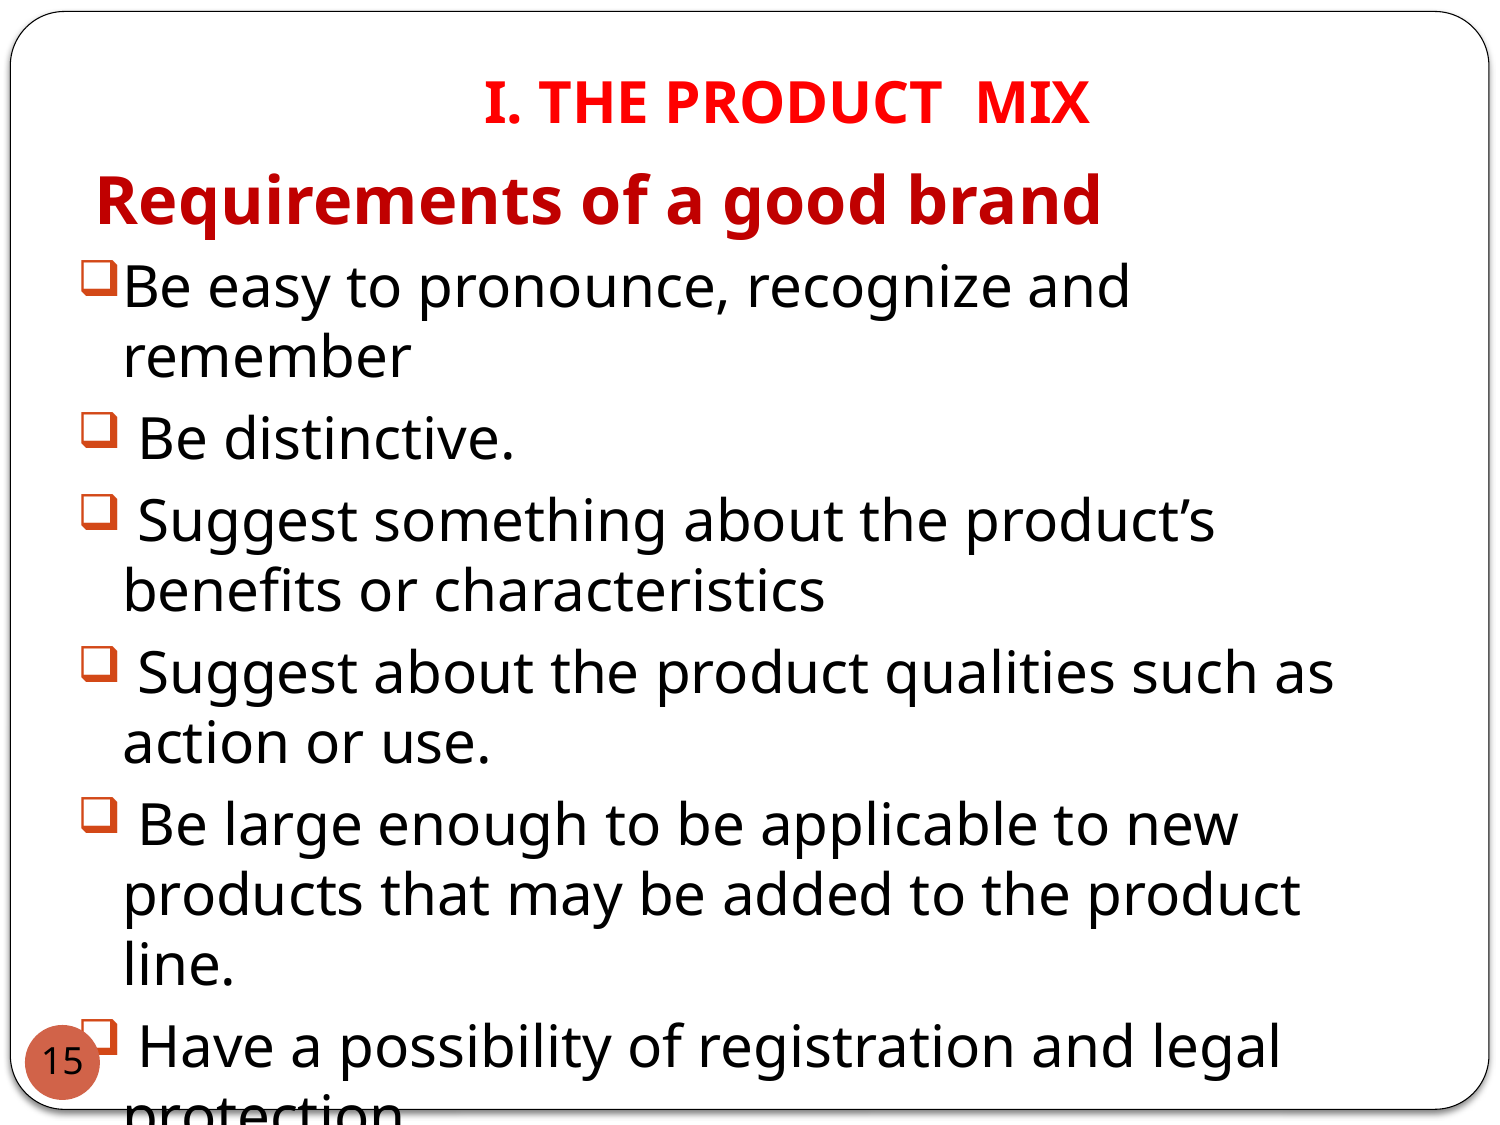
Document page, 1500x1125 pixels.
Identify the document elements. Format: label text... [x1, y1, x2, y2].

list Requirements of a good brand Be easy to pronounce, recognize and remember Be distinctive. Suggest something about the product’s benefits or characteristics Suggest about the product qualities such as action or use. Be large enough to be applicable to new products that may be added to the product line. Have a possibility of registration and legal protection. [62, 149, 1438, 988]
slide_number 15 [24, 1024, 100, 1100]
title I. THE PRODUCT MIX [150, 37, 1425, 149]
